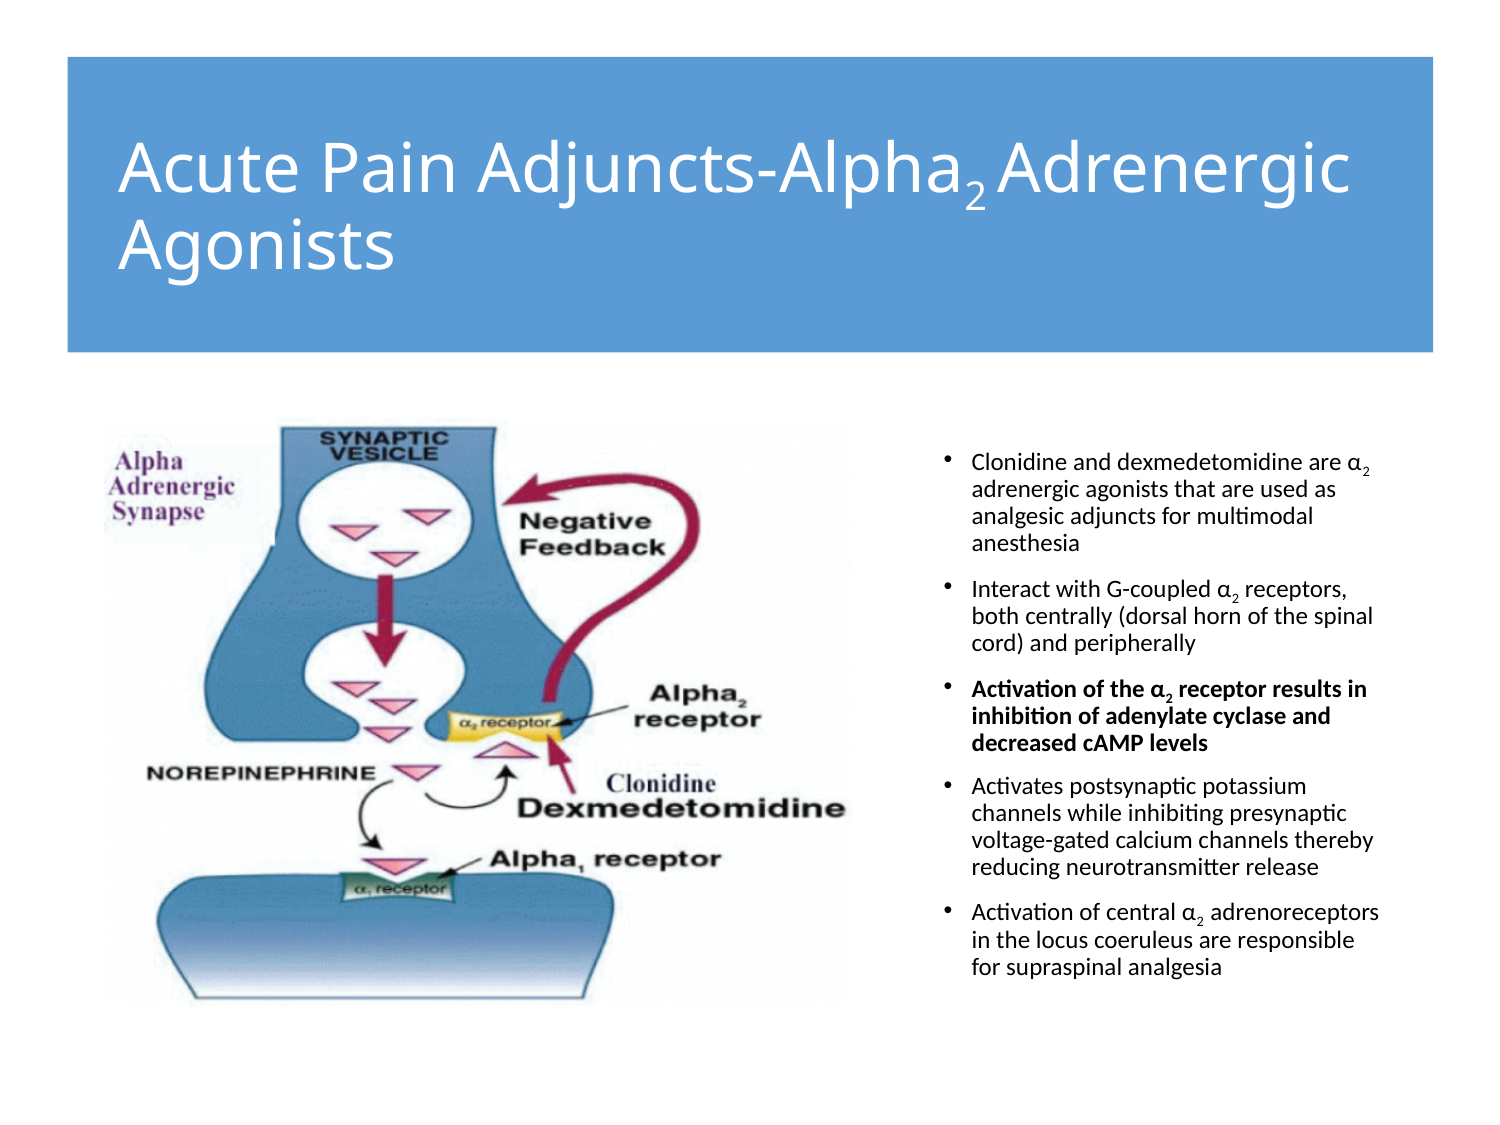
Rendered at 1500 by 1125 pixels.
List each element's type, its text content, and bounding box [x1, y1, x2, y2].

text_box [66, 56, 1434, 353]
list Clonidine and dexmedetomidine are α2 adrenergic agonists that are used as analgesic adjuncts for multimodal anesthesia Interact with G-coupled α2 receptors, both centrally (dorsal horn of the spinal cord) and peripherally Activation of the α2 receptor results in inhibition of adenylate cyclase and decreased cAMP levels Activates postsynaptic potassium channels while inhibiting presynaptic voltage-gated calcium channels thereby reducing neurotransmitter release Activation of central α2 adrenoreceptors in the locus coeruleus are responsible for supraspinal analgesia [928, 412, 1397, 1014]
picture [103, 412, 871, 1014]
title Acute Pain Adjuncts-Alpha2 Adrenergic Agonists [103, 96, 1397, 314]
